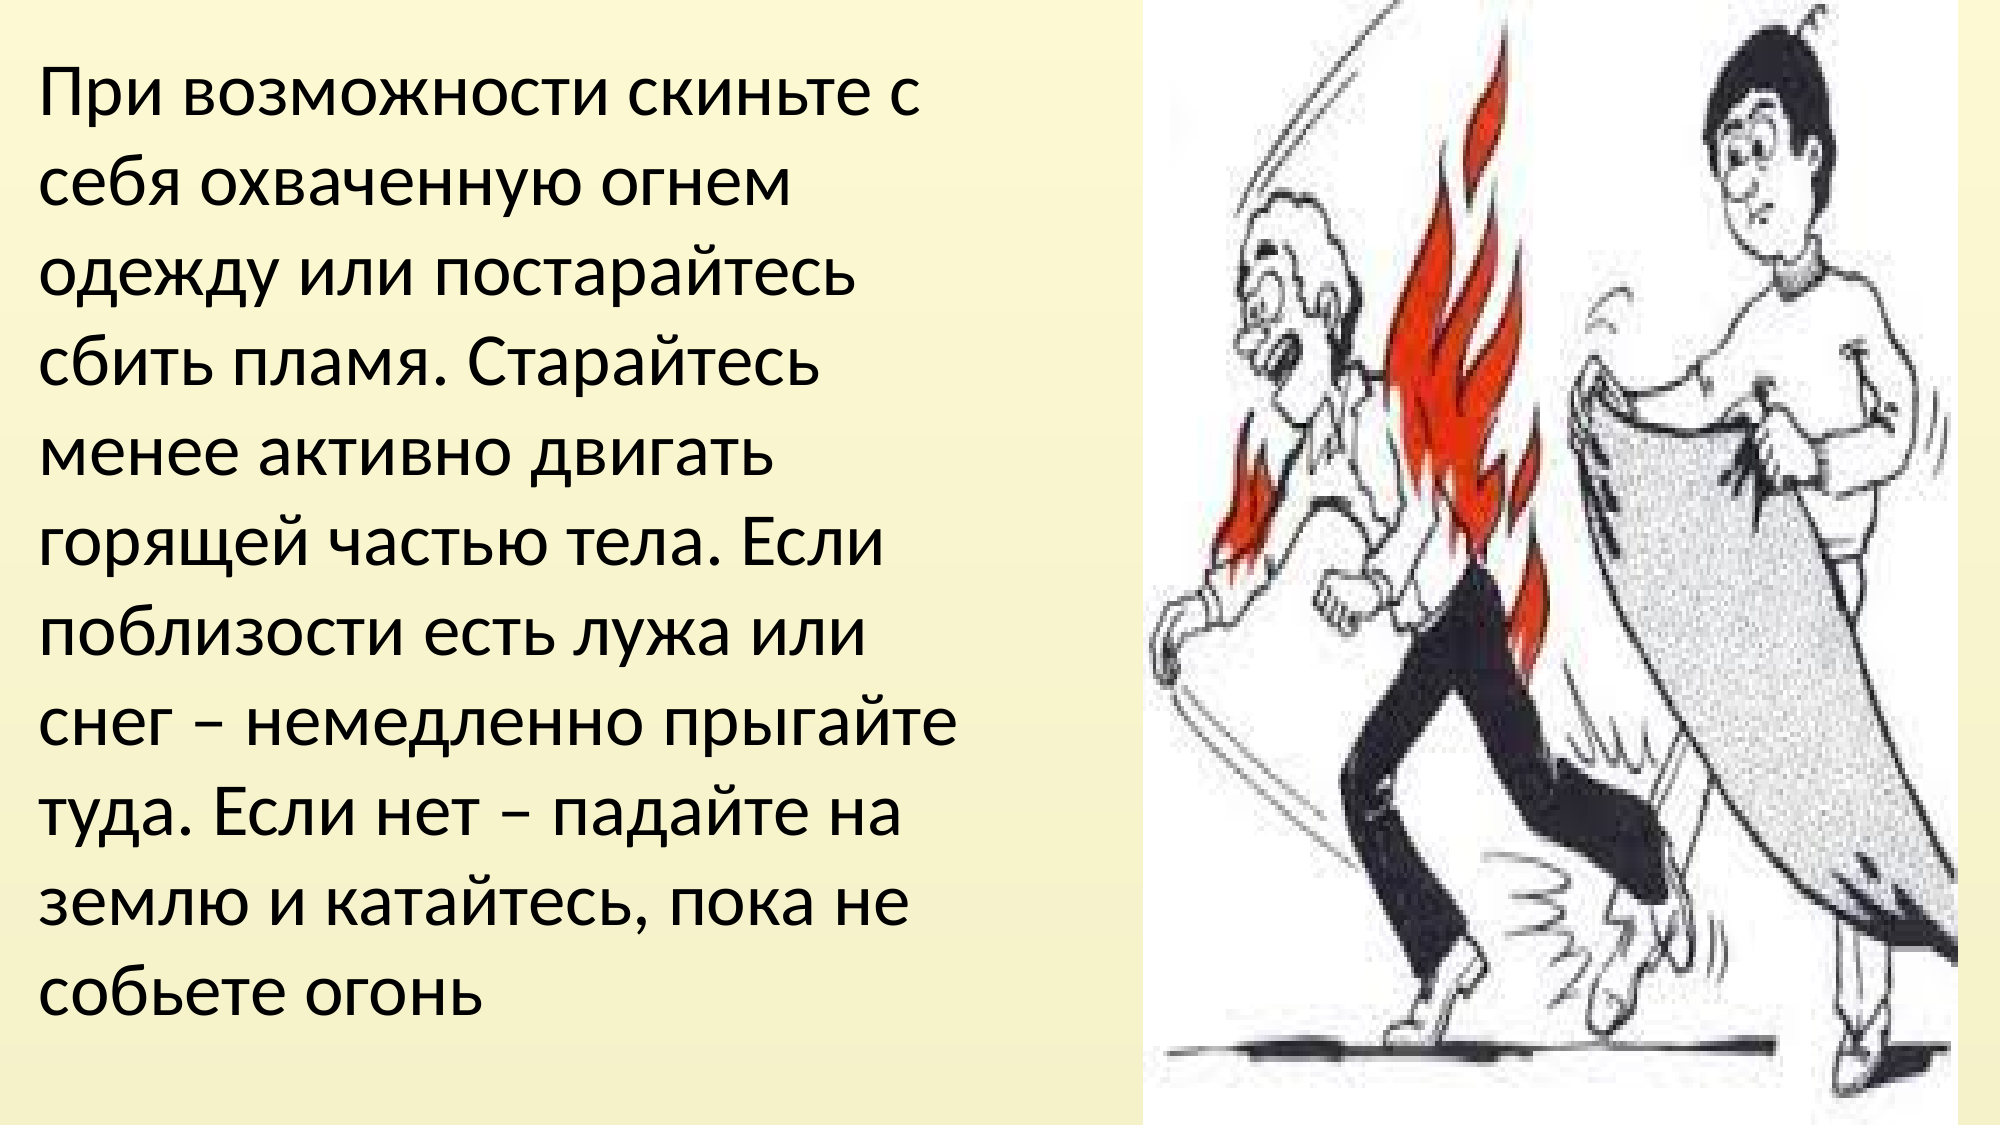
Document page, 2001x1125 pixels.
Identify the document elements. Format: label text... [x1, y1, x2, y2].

picture [1143, 0, 1958, 1125]
text_box При возможности скиньте с себя охваченную огнем одежду или постарайтесь сбить пламя. Старайтесь менее активно двигать горящей частью тела. Если поблизости есть лужа или снег – немедленно прыгайте туда. Если нет – падайте на землю и катайтесь, пока не собьете огонь [23, 33, 1024, 1039]
